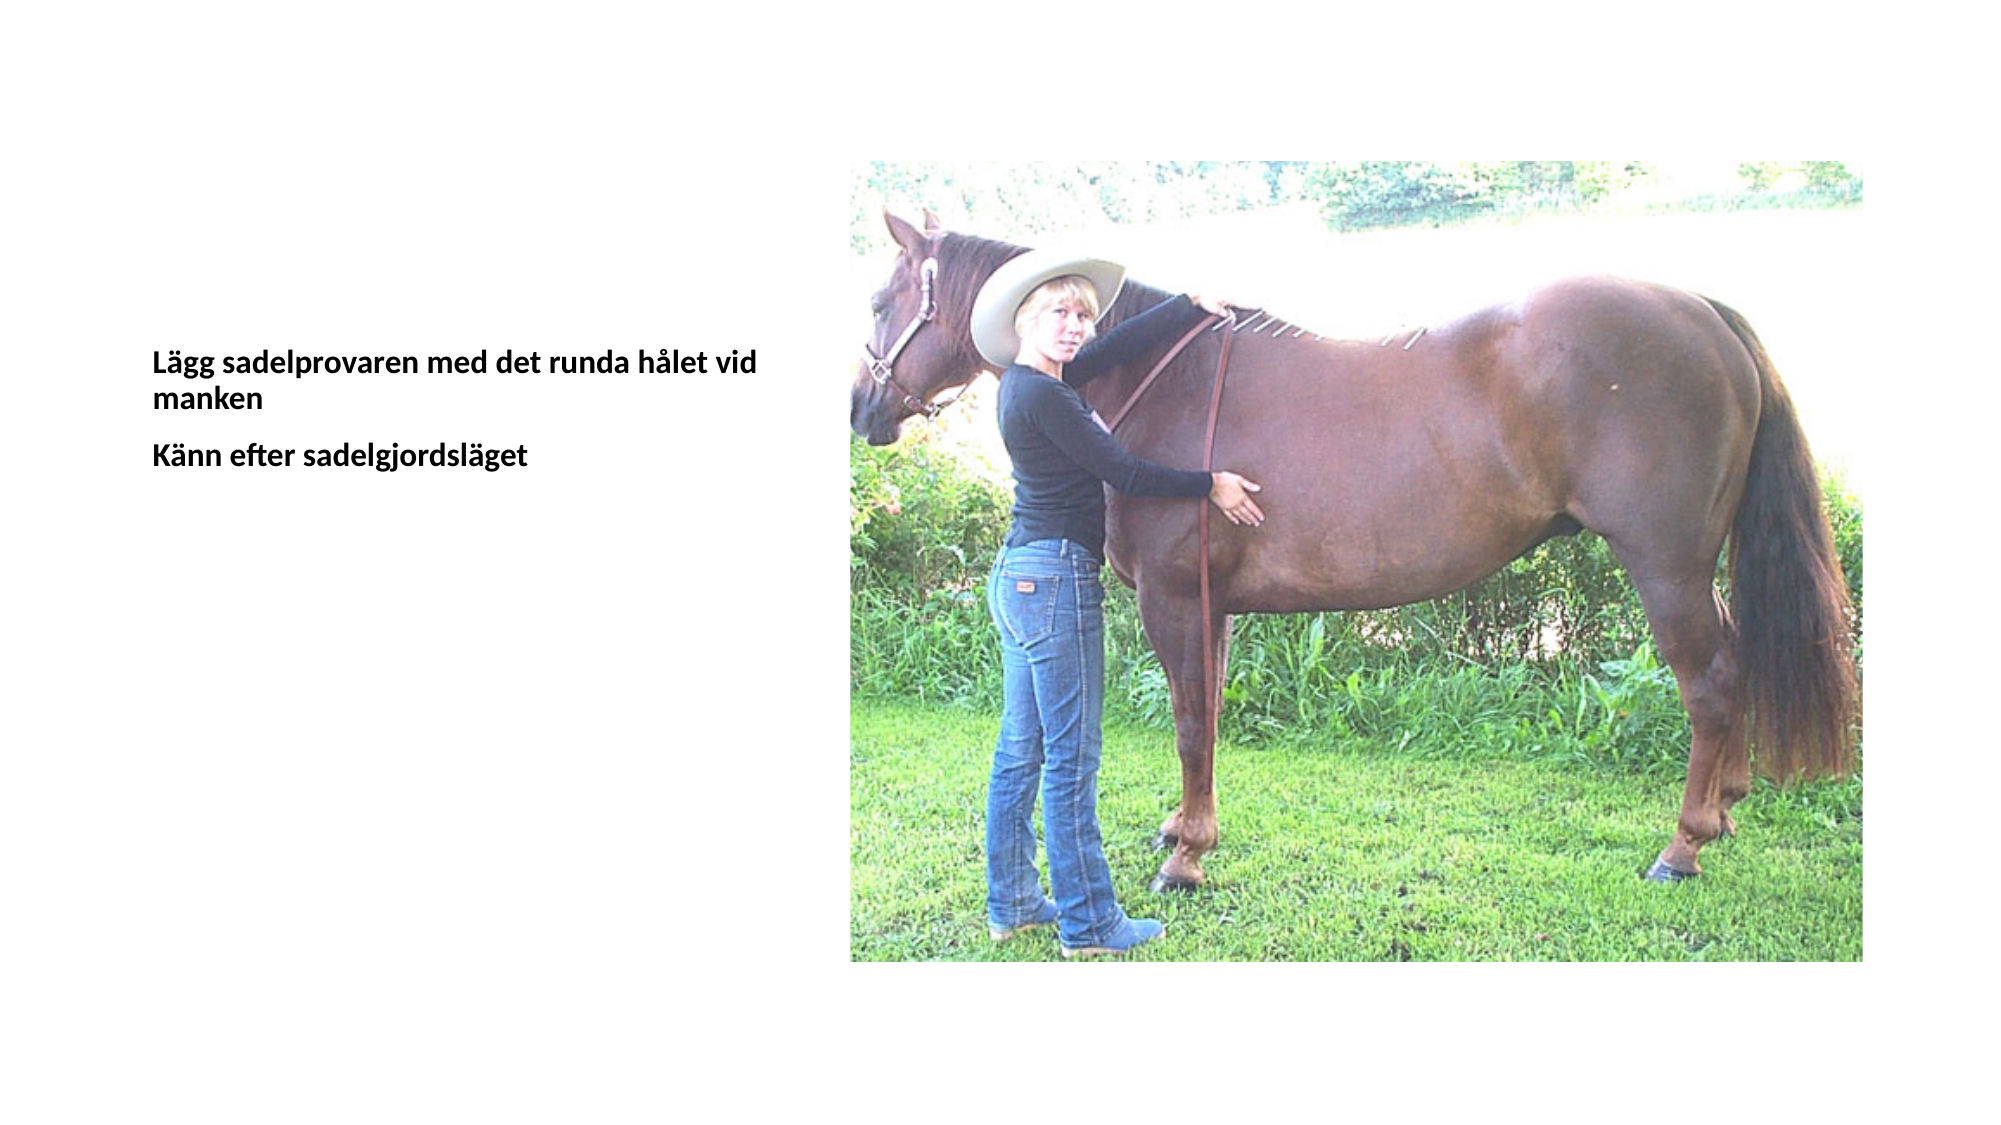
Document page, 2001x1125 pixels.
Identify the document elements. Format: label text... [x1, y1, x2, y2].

list Lägg sadelprovaren med det runda hålet vid manken Känn efter sadelgjordsläget [137, 337, 783, 963]
picture [850, 161, 1863, 962]
